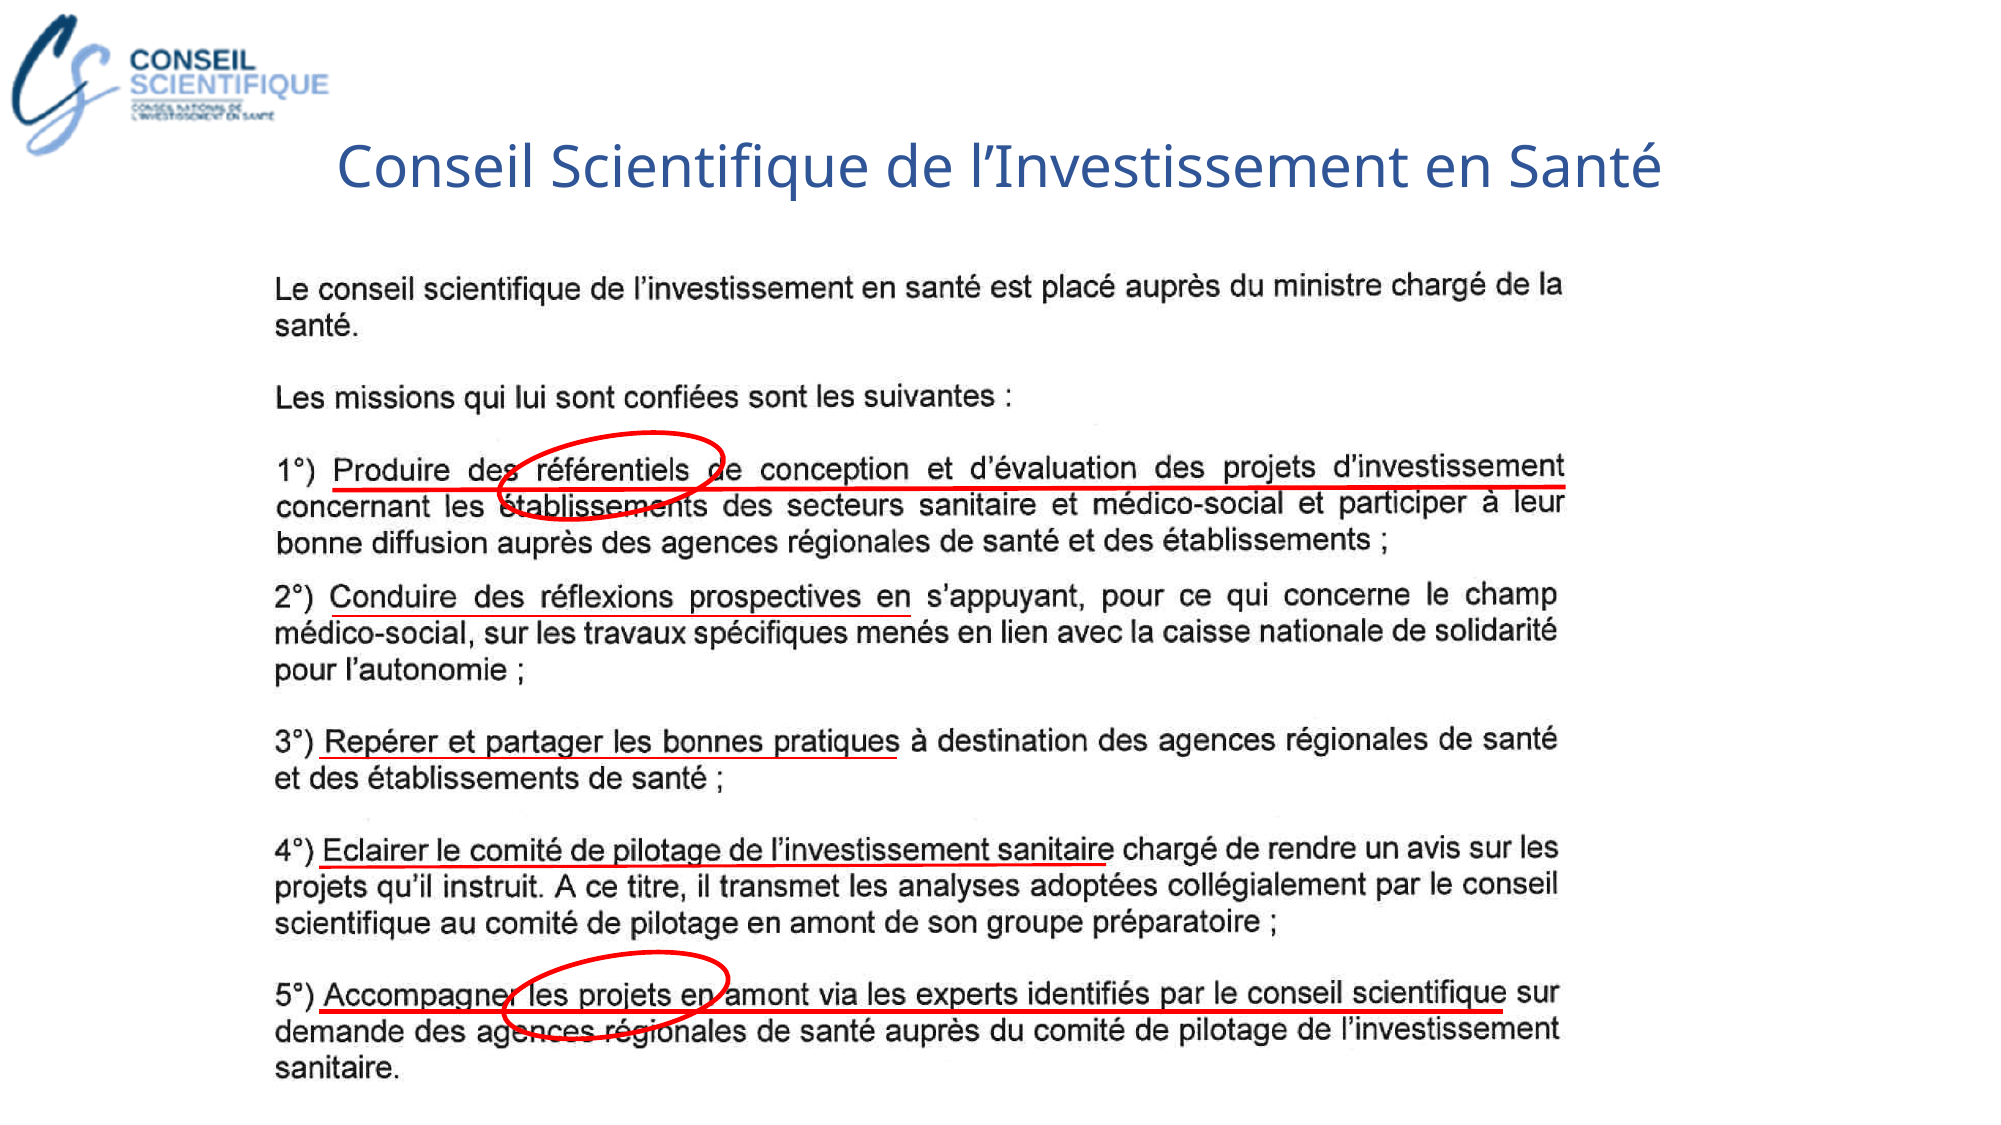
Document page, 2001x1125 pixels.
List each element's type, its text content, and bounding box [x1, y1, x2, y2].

title Conseil Scientifique de l’Investissement en Santé [137, 59, 1863, 278]
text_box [332, 487, 1566, 491]
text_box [319, 864, 1107, 868]
picture [0, 0, 343, 160]
picture [259, 264, 1596, 561]
picture [264, 569, 1566, 1086]
